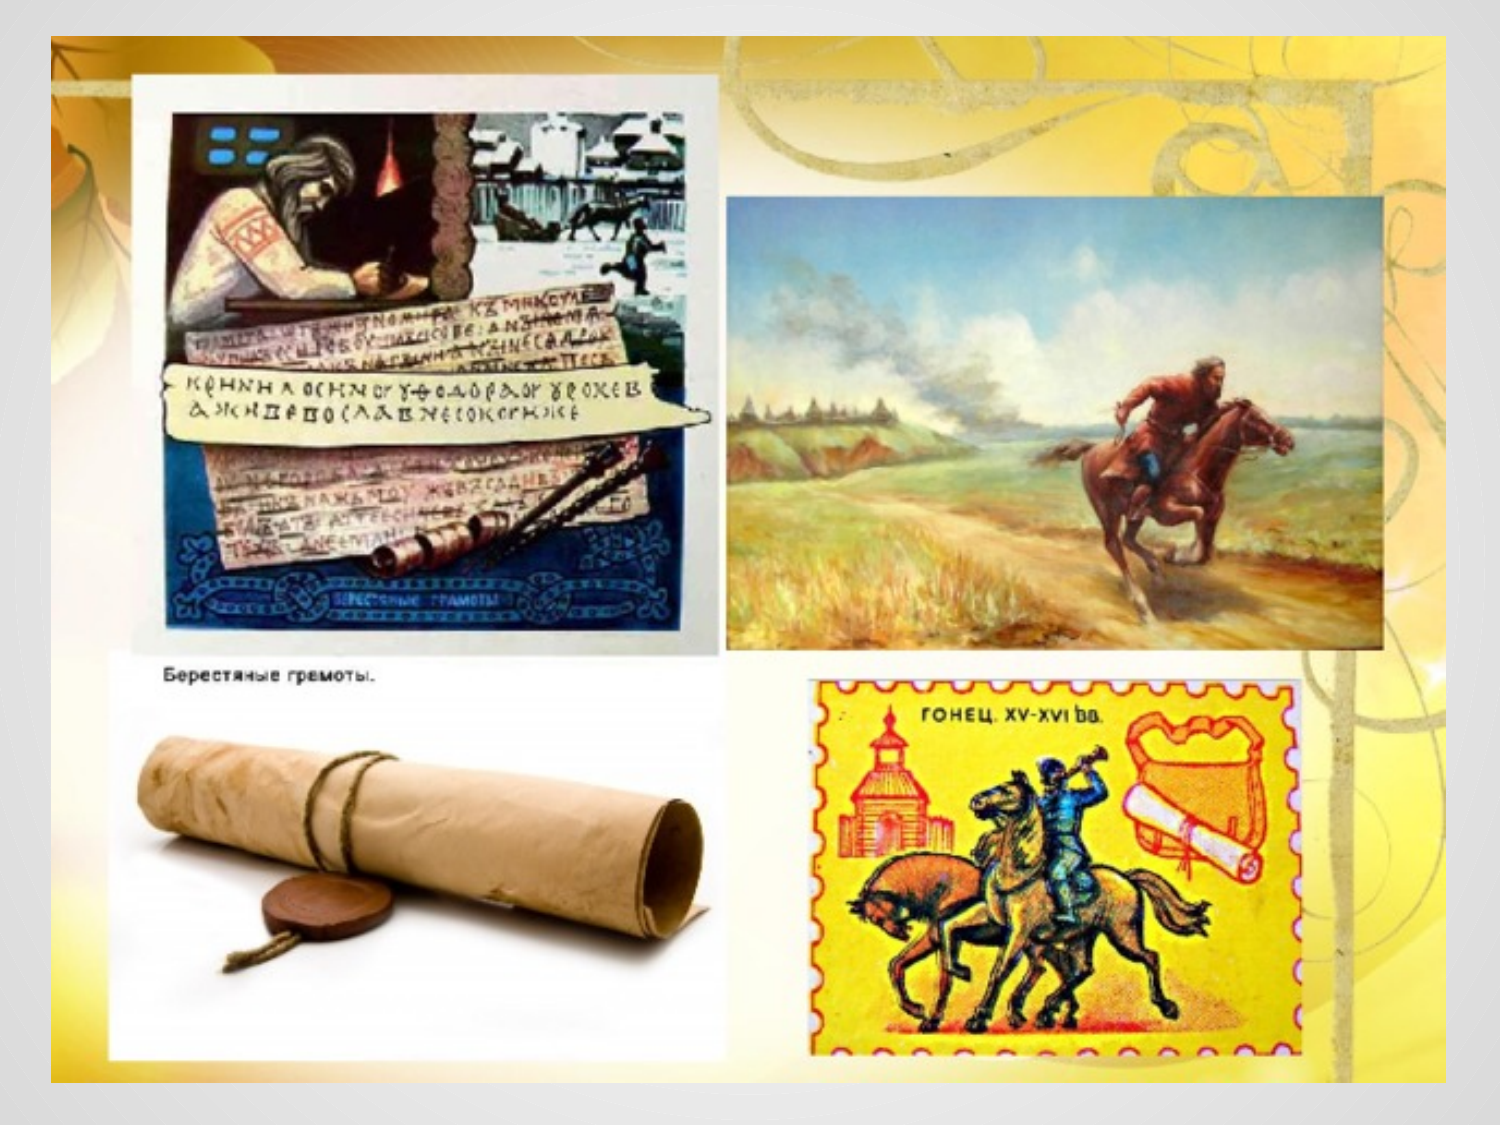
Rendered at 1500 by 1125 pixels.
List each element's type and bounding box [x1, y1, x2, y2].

picture [51, 36, 1446, 1083]
